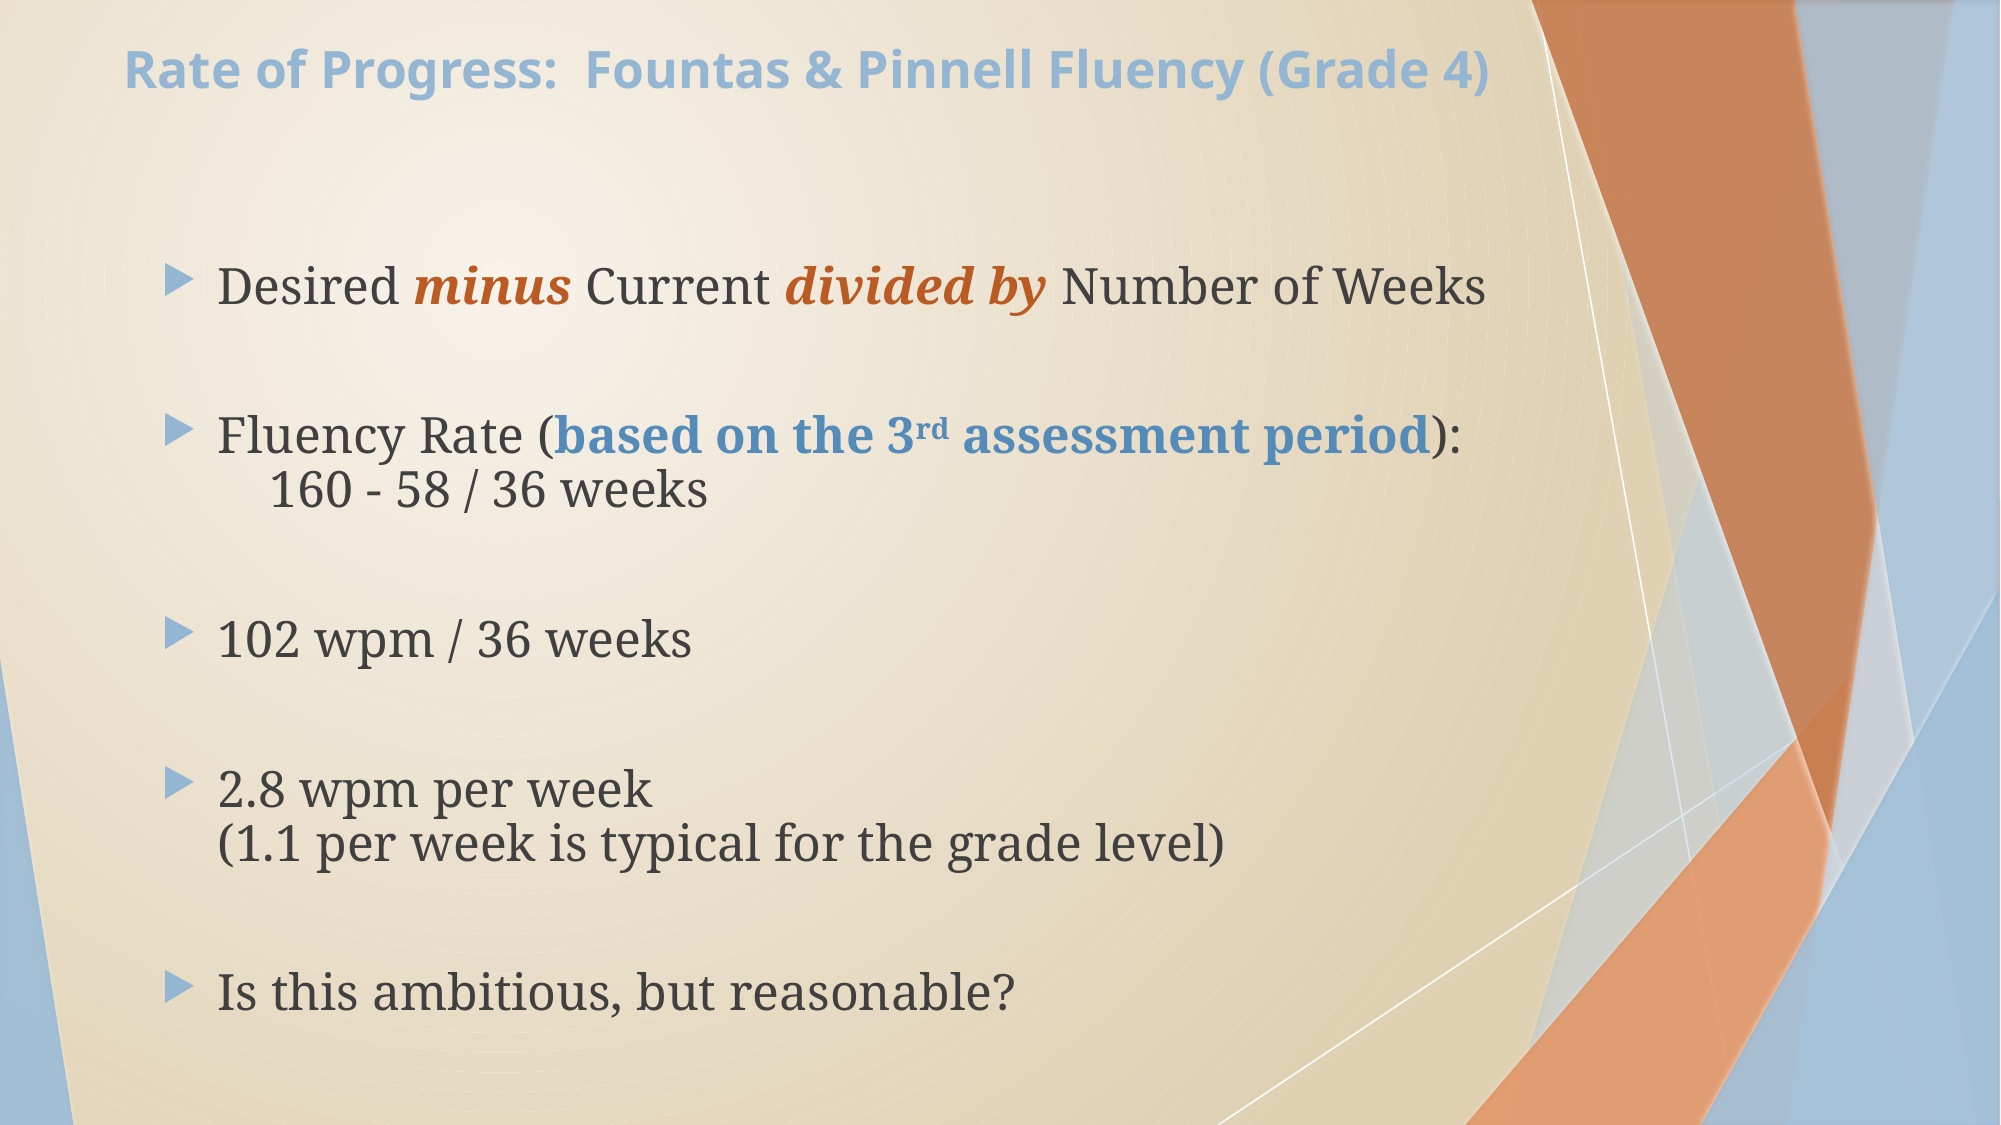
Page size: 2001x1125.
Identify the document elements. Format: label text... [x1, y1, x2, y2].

title Rate of Progress: Fountas & Pinnell Fluency (Grade 4) [108, 29, 1508, 167]
list Desired minus Current divided by Number of Weeks Fluency Rate (based on the 3rd assessment period): 160 - 58 / 36 weeks 102 wpm / 36 weeks 2.8 wpm per week (1.1 per week is typical for the grade level) Is this ambitious, but reasonable? [146, 253, 1579, 1079]
